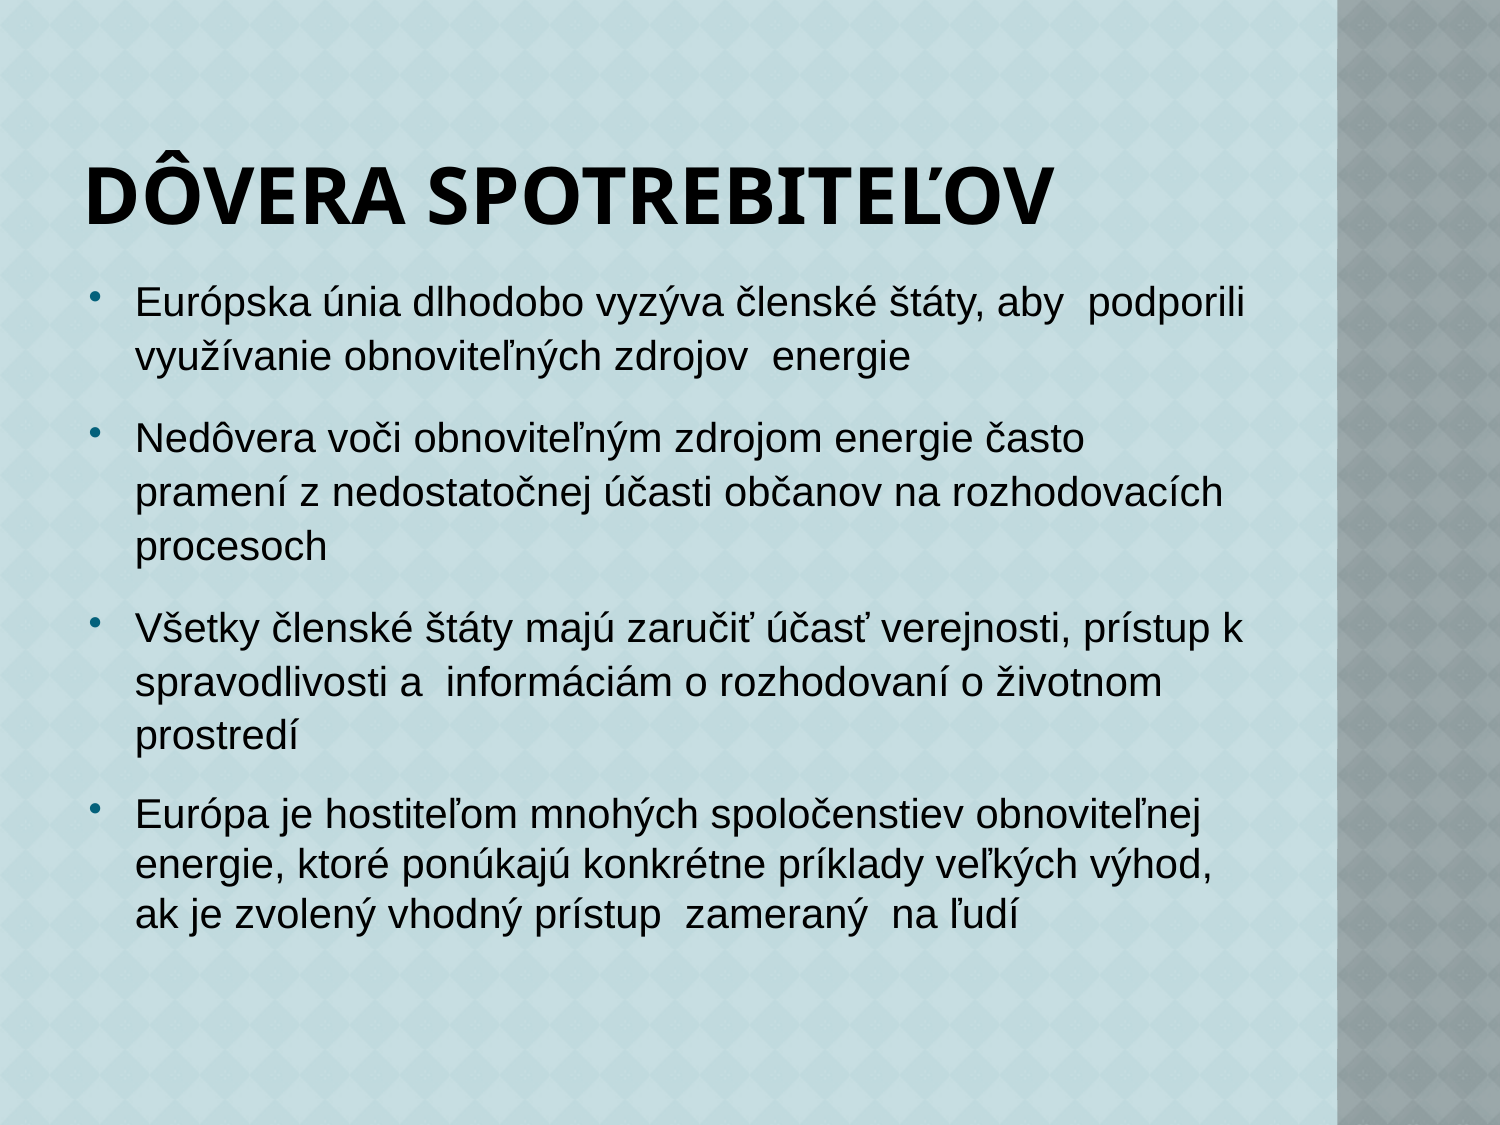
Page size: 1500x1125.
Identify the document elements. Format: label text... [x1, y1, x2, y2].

list Európska únia dlhodobo vyzýva členské štáty, aby podporili využívanie obnoviteľných zdrojov energie Nedôvera voči obnoviteľným zdrojom energie často pramení z nedostatočnej účasti občanov na rozhodovacích procesoch Všetky členské štáty majú zaručiť účasť verejnosti, prístup k spravodlivosti a informáciám o rozhodovaní o životnom prostredí Európa je hostiteľom mnohých spoločenstiev obnoviteľnej energie, ktoré ponúkajú konkrétne príklady veľkých výhod, ak je zvolený vhodný prístup zameraný na ľudí [74, 263, 1263, 1060]
title Dôvera spotrebiteľov [75, 52, 1263, 241]
